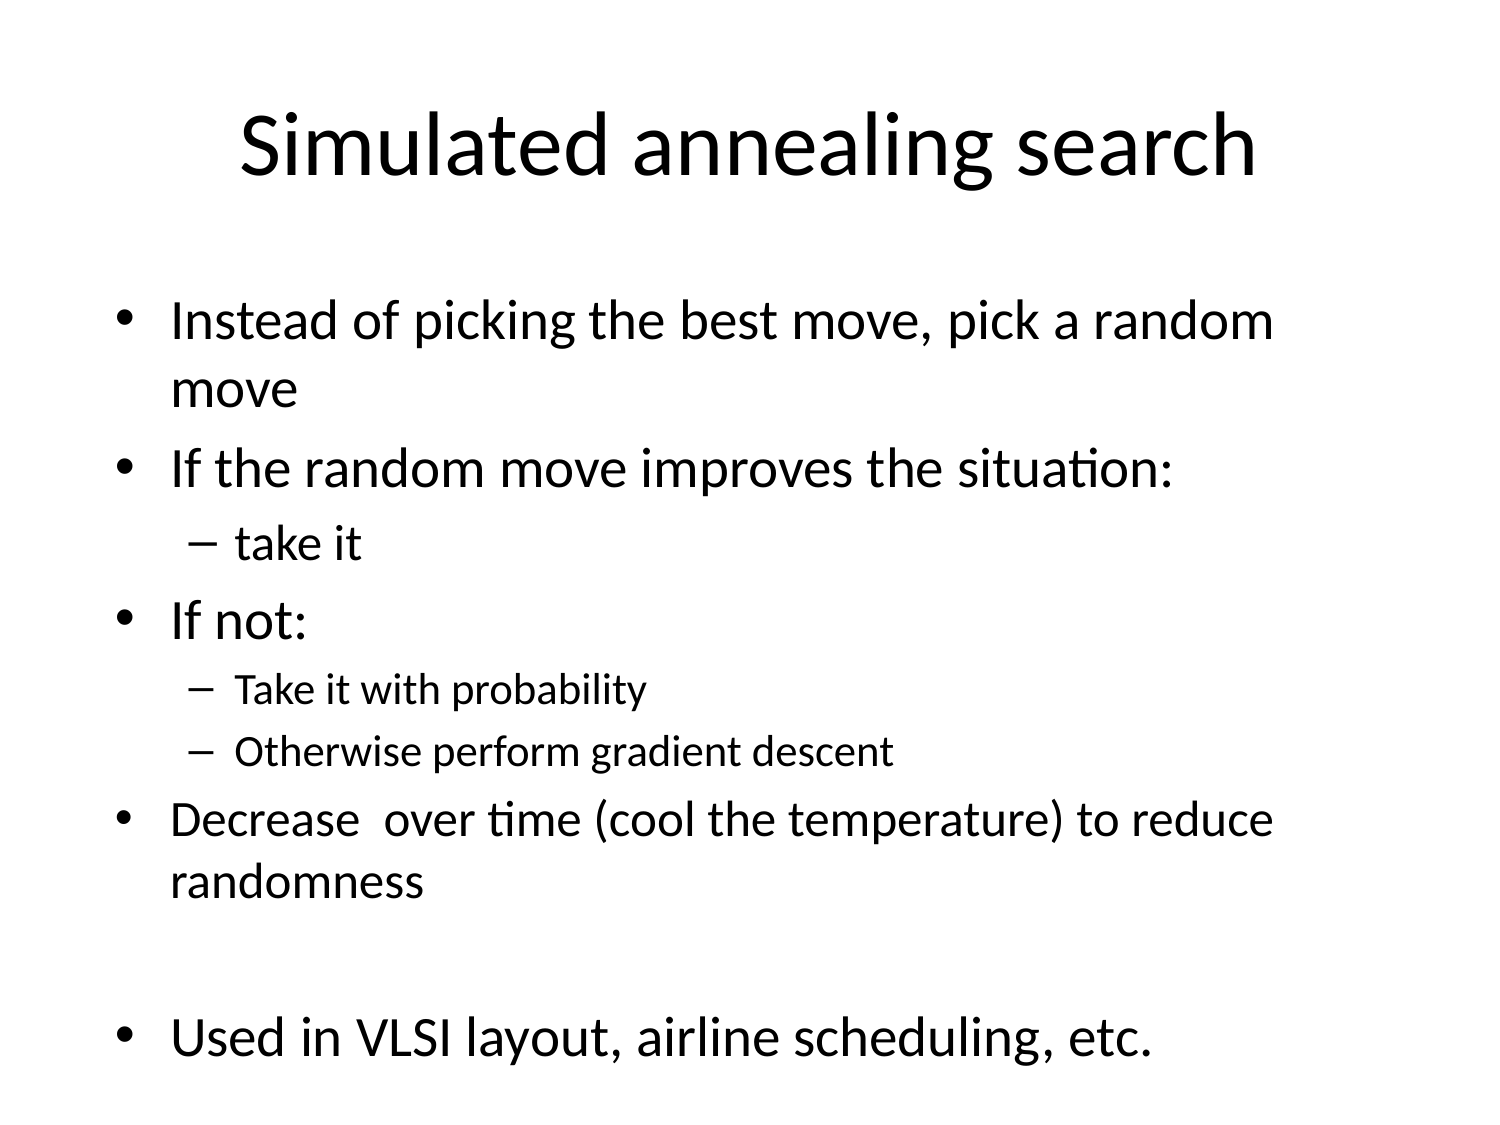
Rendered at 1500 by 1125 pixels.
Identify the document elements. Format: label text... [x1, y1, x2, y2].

title Simulated annealing search [75, 45, 1425, 233]
